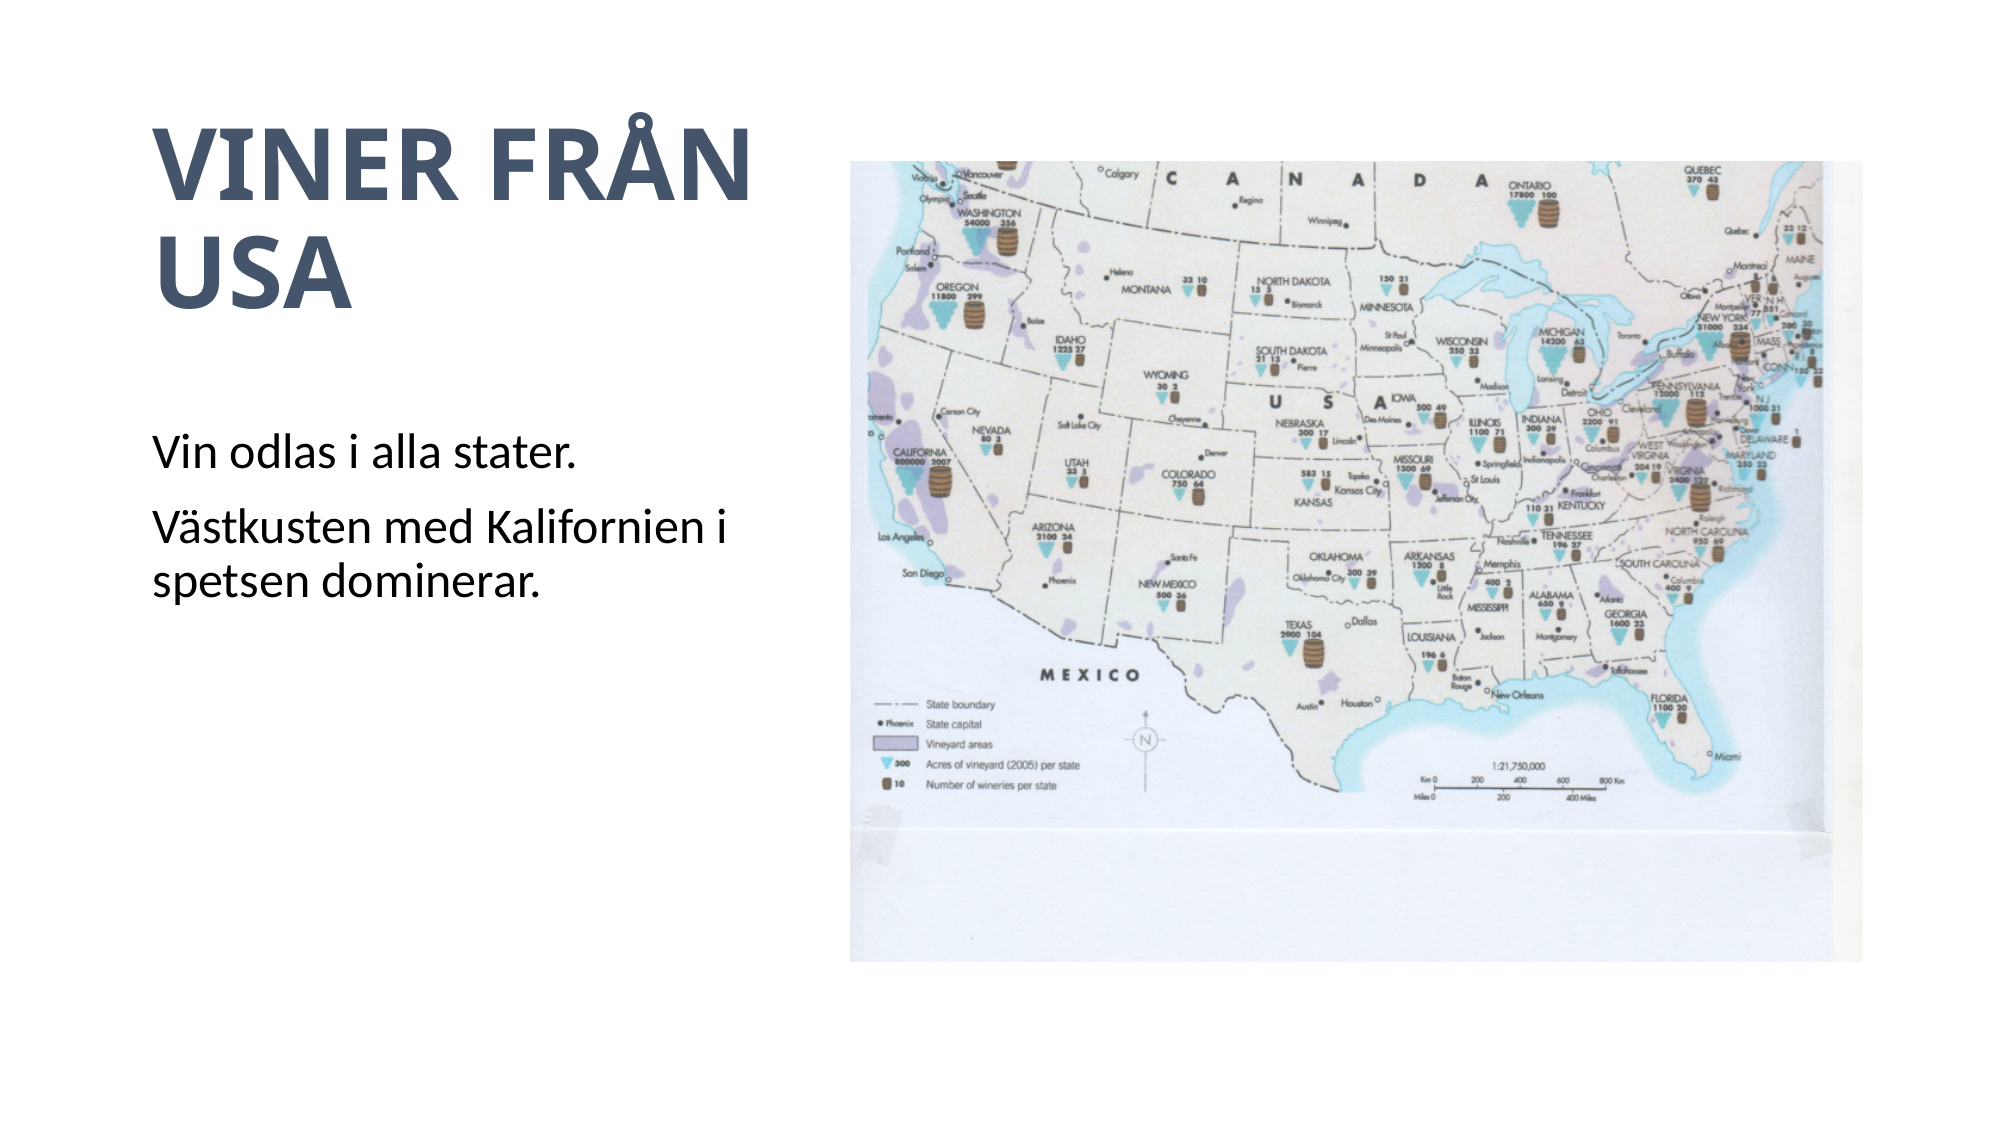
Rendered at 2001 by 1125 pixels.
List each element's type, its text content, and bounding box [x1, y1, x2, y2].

picture [850, 161, 1863, 962]
title VINER FRÅN USA [137, 75, 783, 337]
list Vin odlas i alla stater. Västkusten med Kalifornien i spetsen dominerar. [137, 337, 783, 963]
